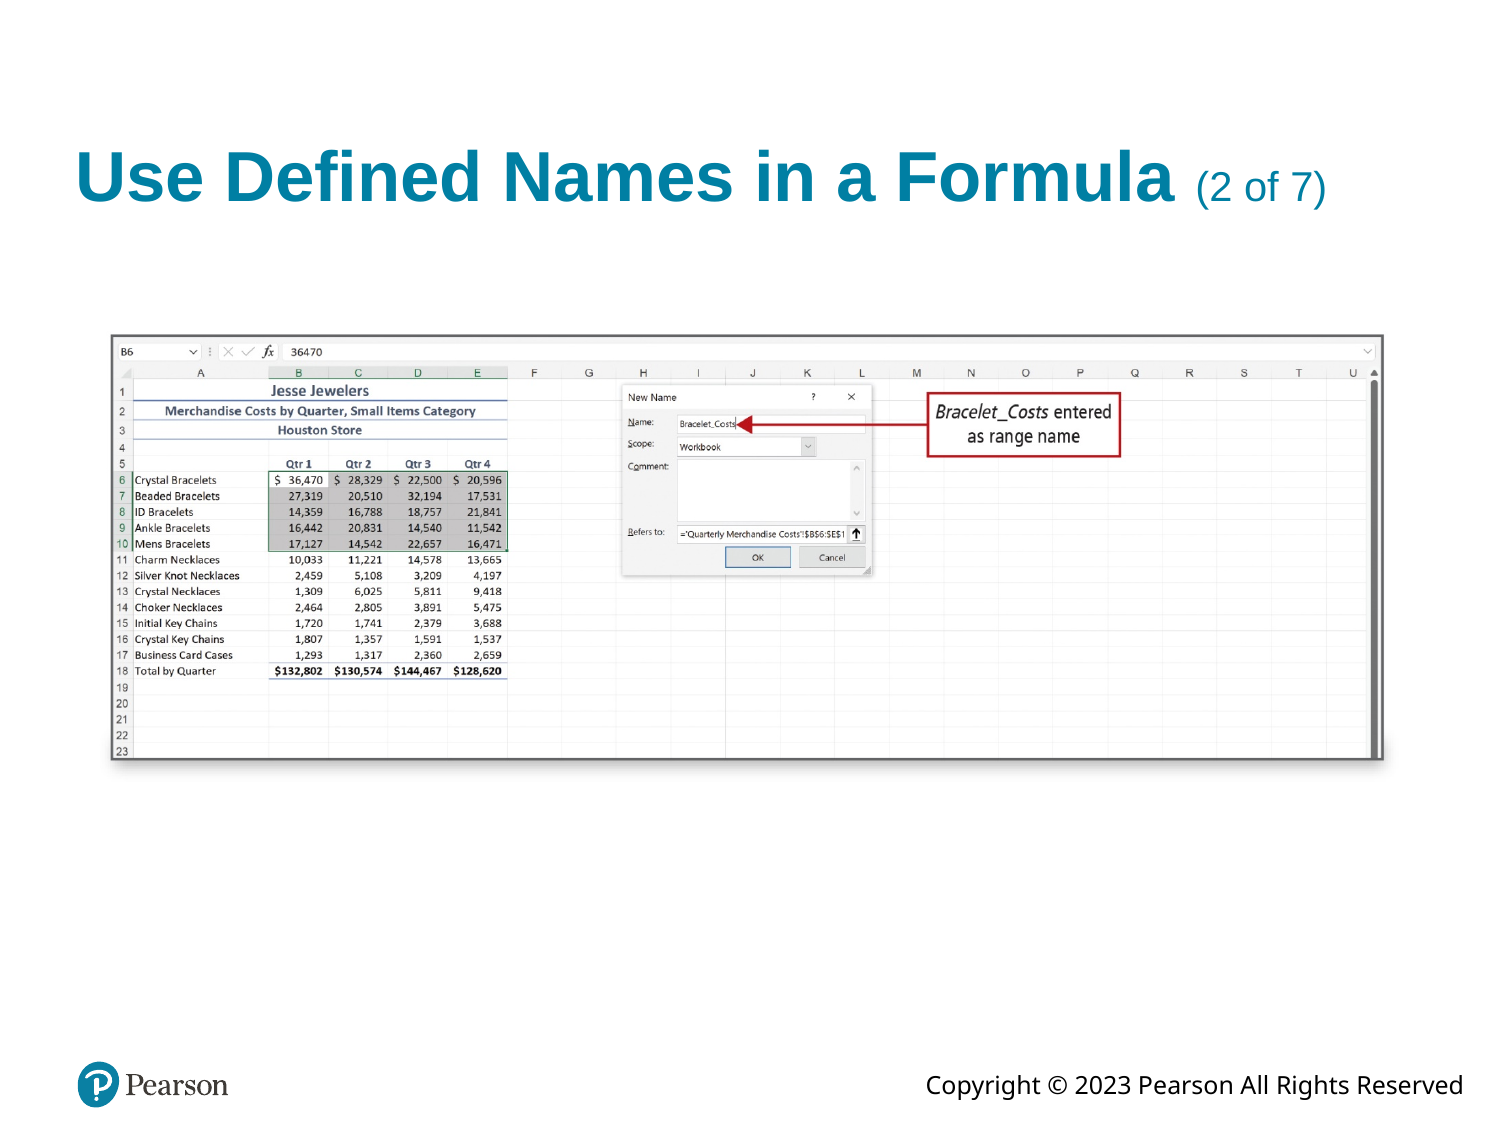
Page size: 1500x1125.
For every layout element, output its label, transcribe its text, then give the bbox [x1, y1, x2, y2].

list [89, 330, 1411, 794]
title Use Defined Names in a Formula (2 of 7) [75, 35, 1425, 216]
